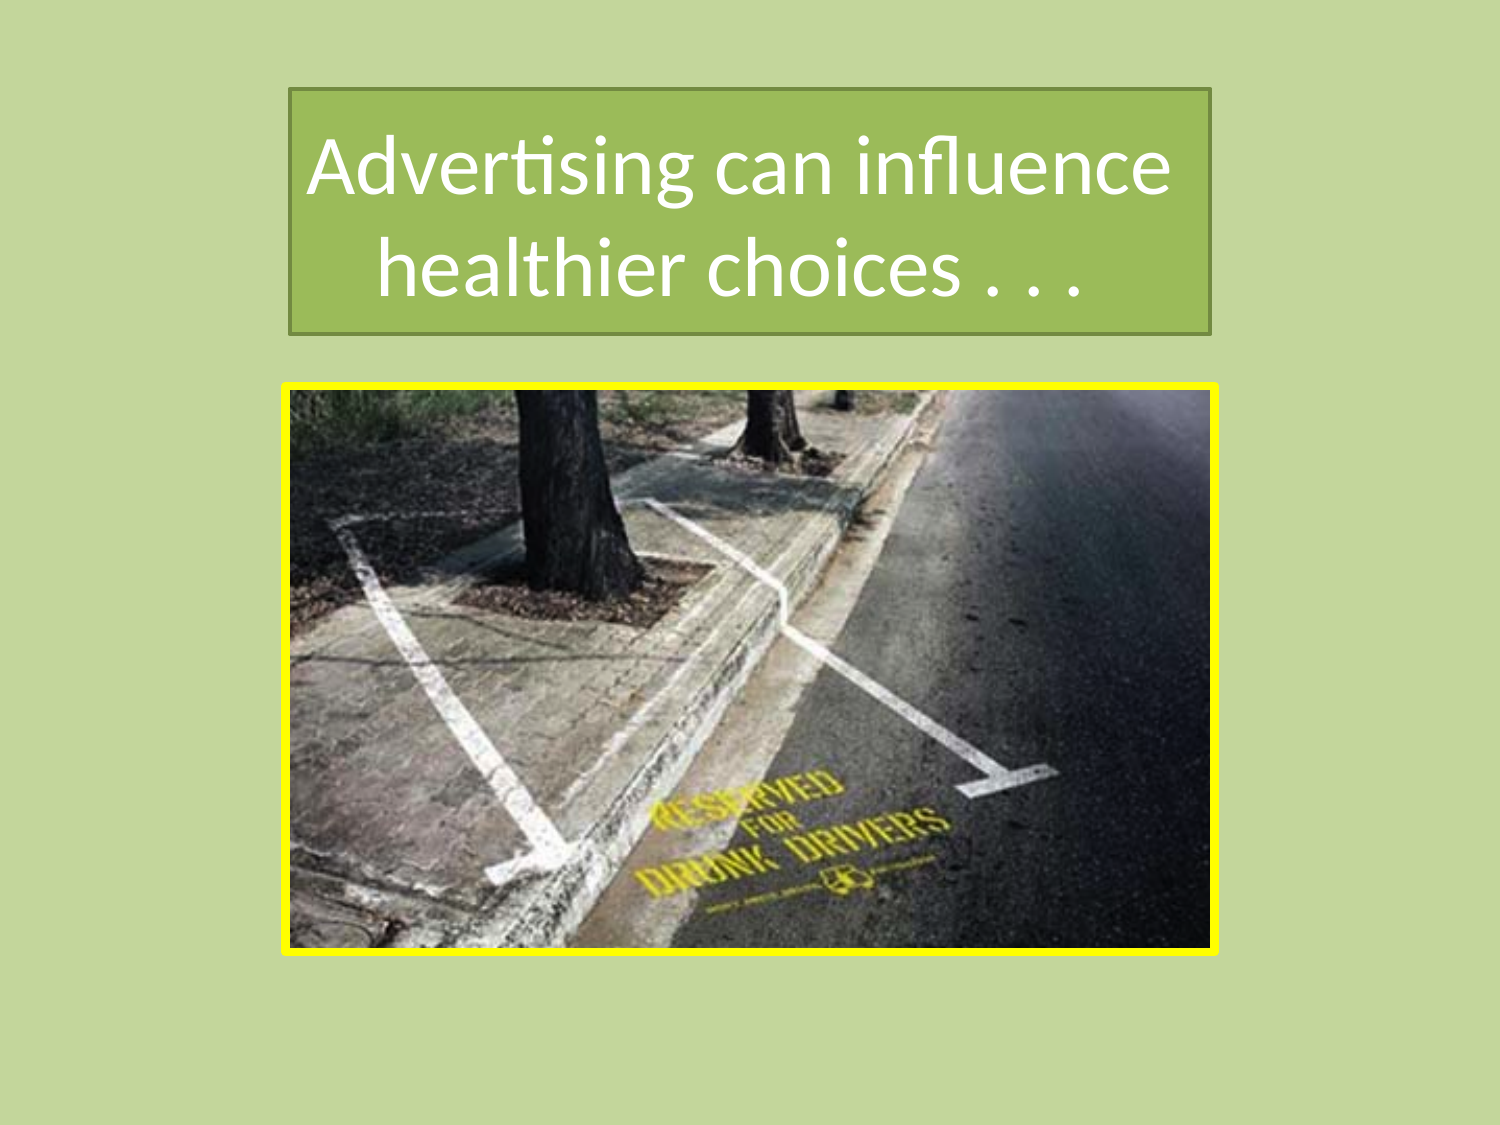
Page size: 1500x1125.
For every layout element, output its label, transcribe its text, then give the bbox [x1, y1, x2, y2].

title Advertising can influence healthier choices . . . [288, 87, 1212, 336]
picture [289, 389, 1211, 949]
